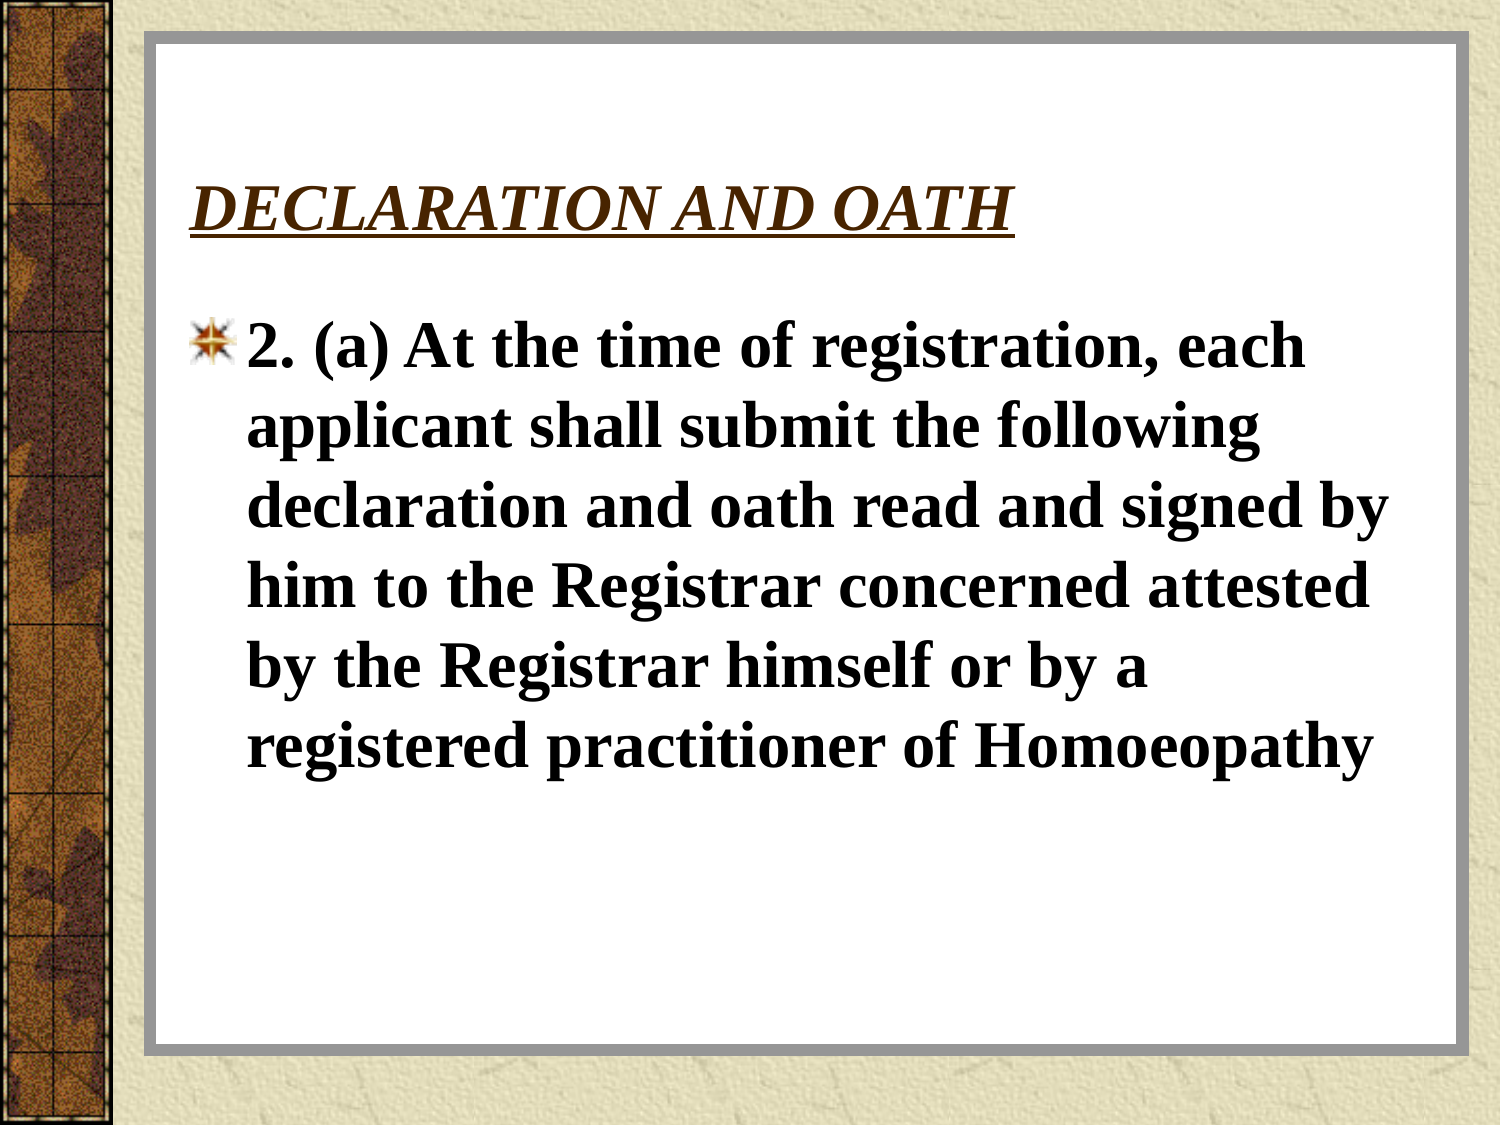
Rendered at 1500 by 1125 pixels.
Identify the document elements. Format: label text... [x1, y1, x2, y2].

picture [0, 0, 1500, 1125]
title DECLARATION AND OATH [174, 112, 1451, 199]
list 2. (a) At the time of registration, each applicant shall submit the following declaration and oath read and signed by him to the Registrar concerned attested by the Registrar himself or by a registered practitioner of Homoeopathy [174, 199, 1451, 963]
